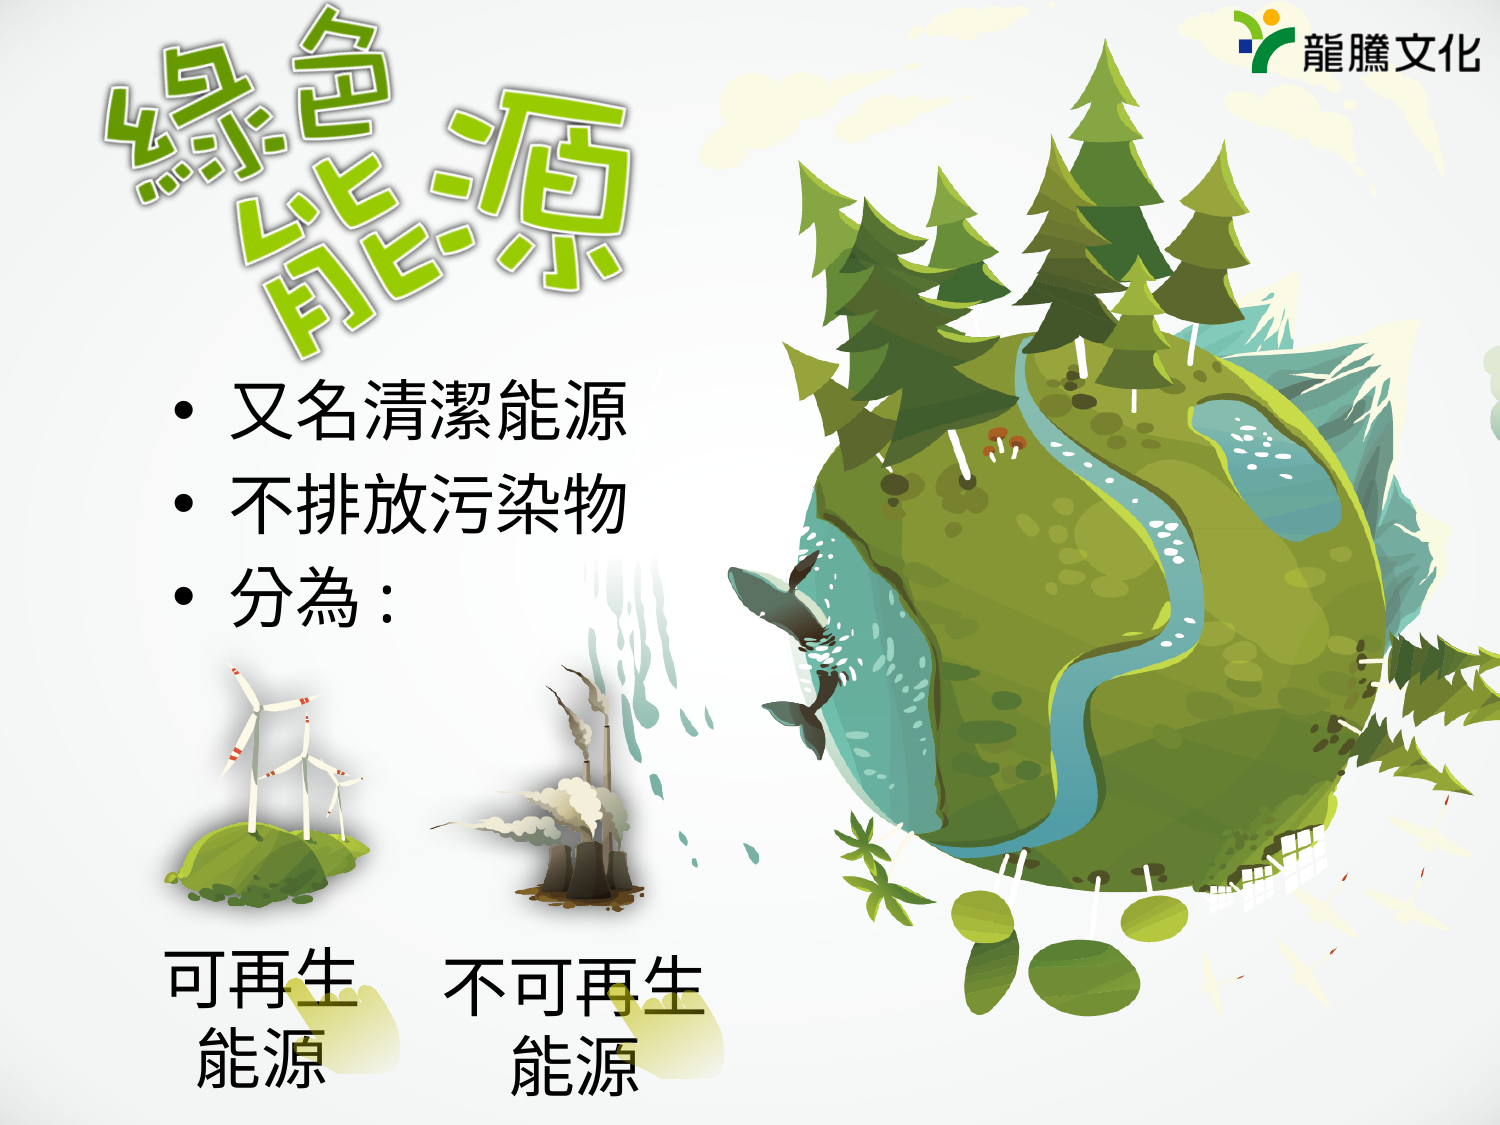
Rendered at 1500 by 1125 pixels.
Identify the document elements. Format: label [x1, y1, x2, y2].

text_box [300, 0, 1500, 1125]
picture [0, 0, 670, 1125]
text_box [1229, 6, 1496, 83]
picture [407, 619, 645, 943]
